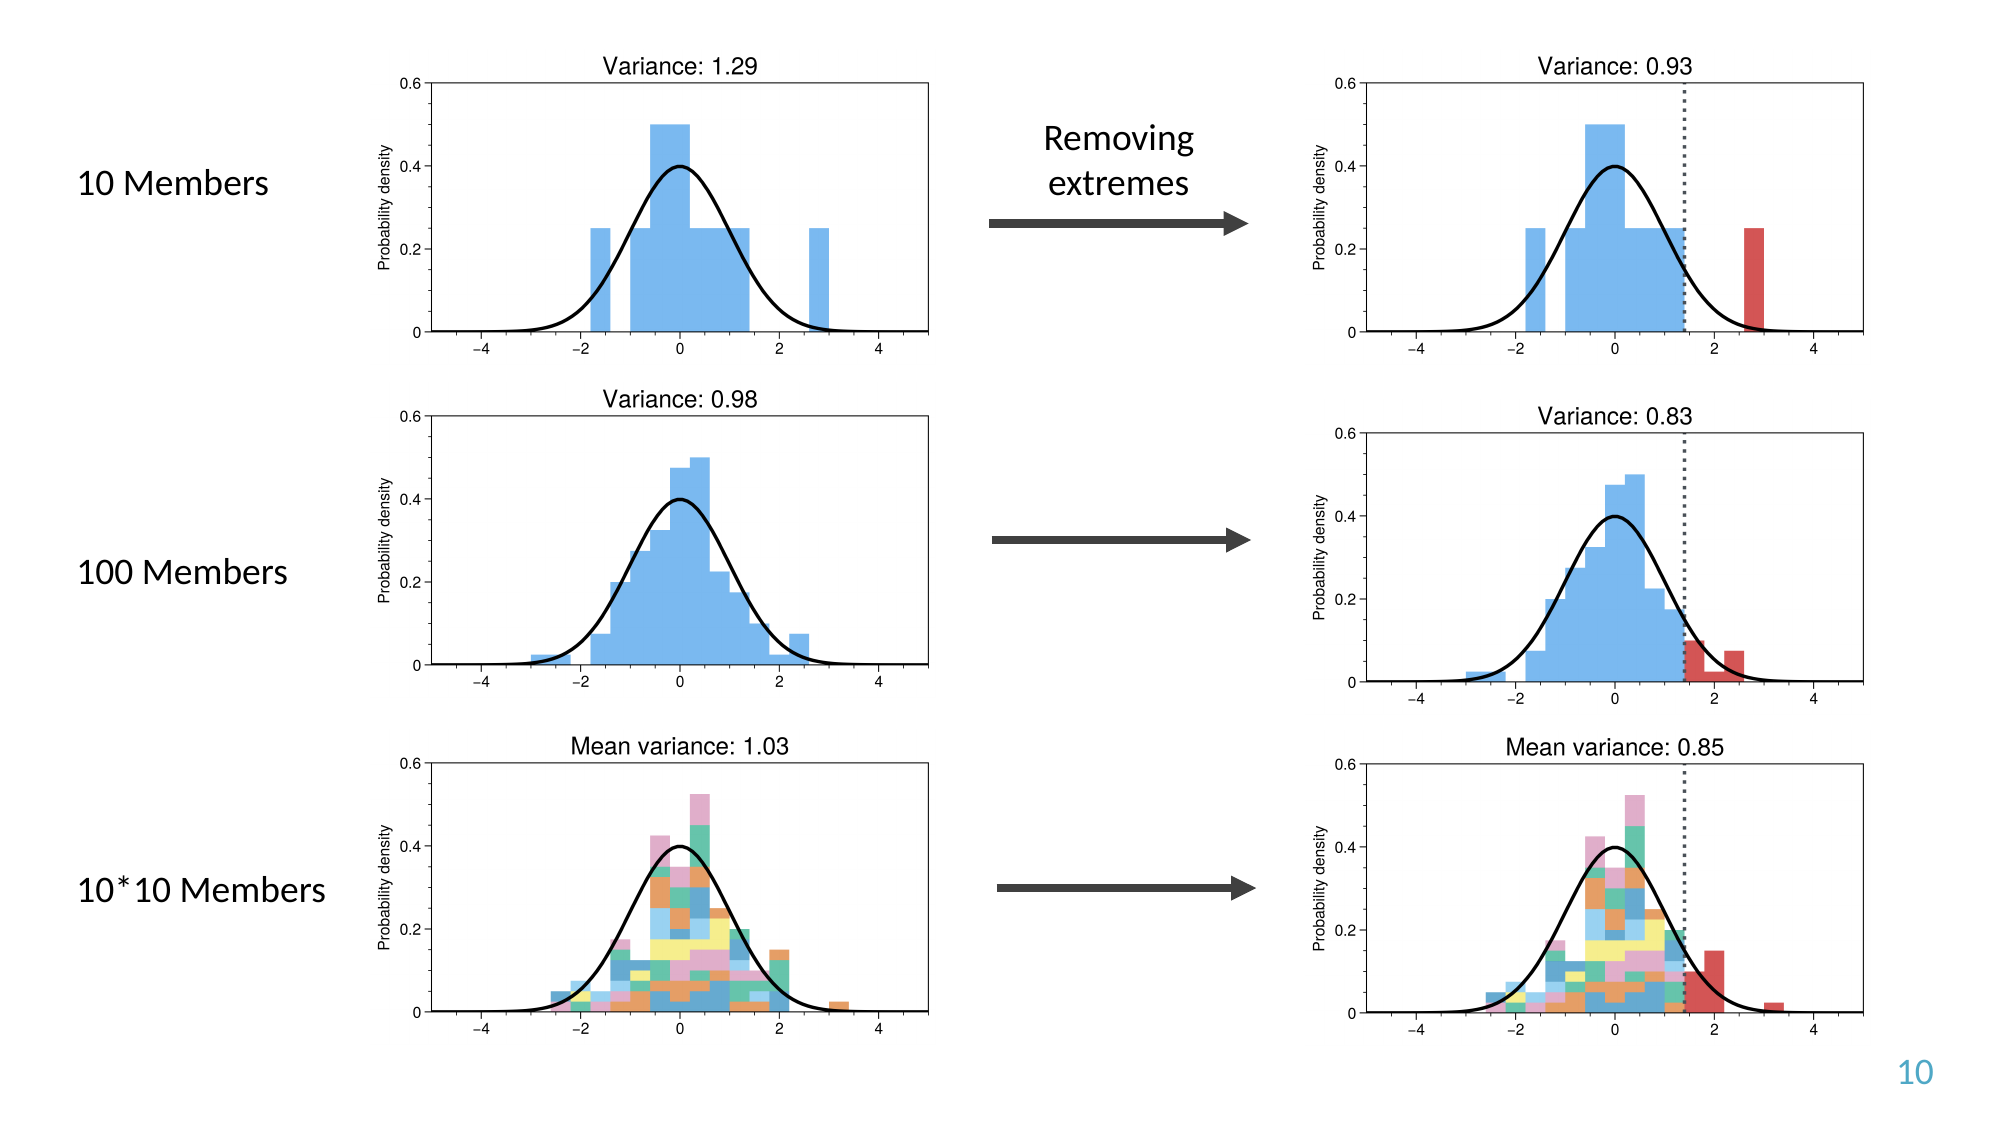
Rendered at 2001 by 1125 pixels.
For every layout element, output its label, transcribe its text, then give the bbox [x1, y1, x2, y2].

text_box 10 [1881, 1039, 1968, 1100]
text_box 10 Members [61, 150, 370, 211]
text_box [61, 382, 1871, 715]
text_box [61, 729, 1871, 1046]
picture [370, 49, 936, 365]
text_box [964, 49, 1871, 365]
